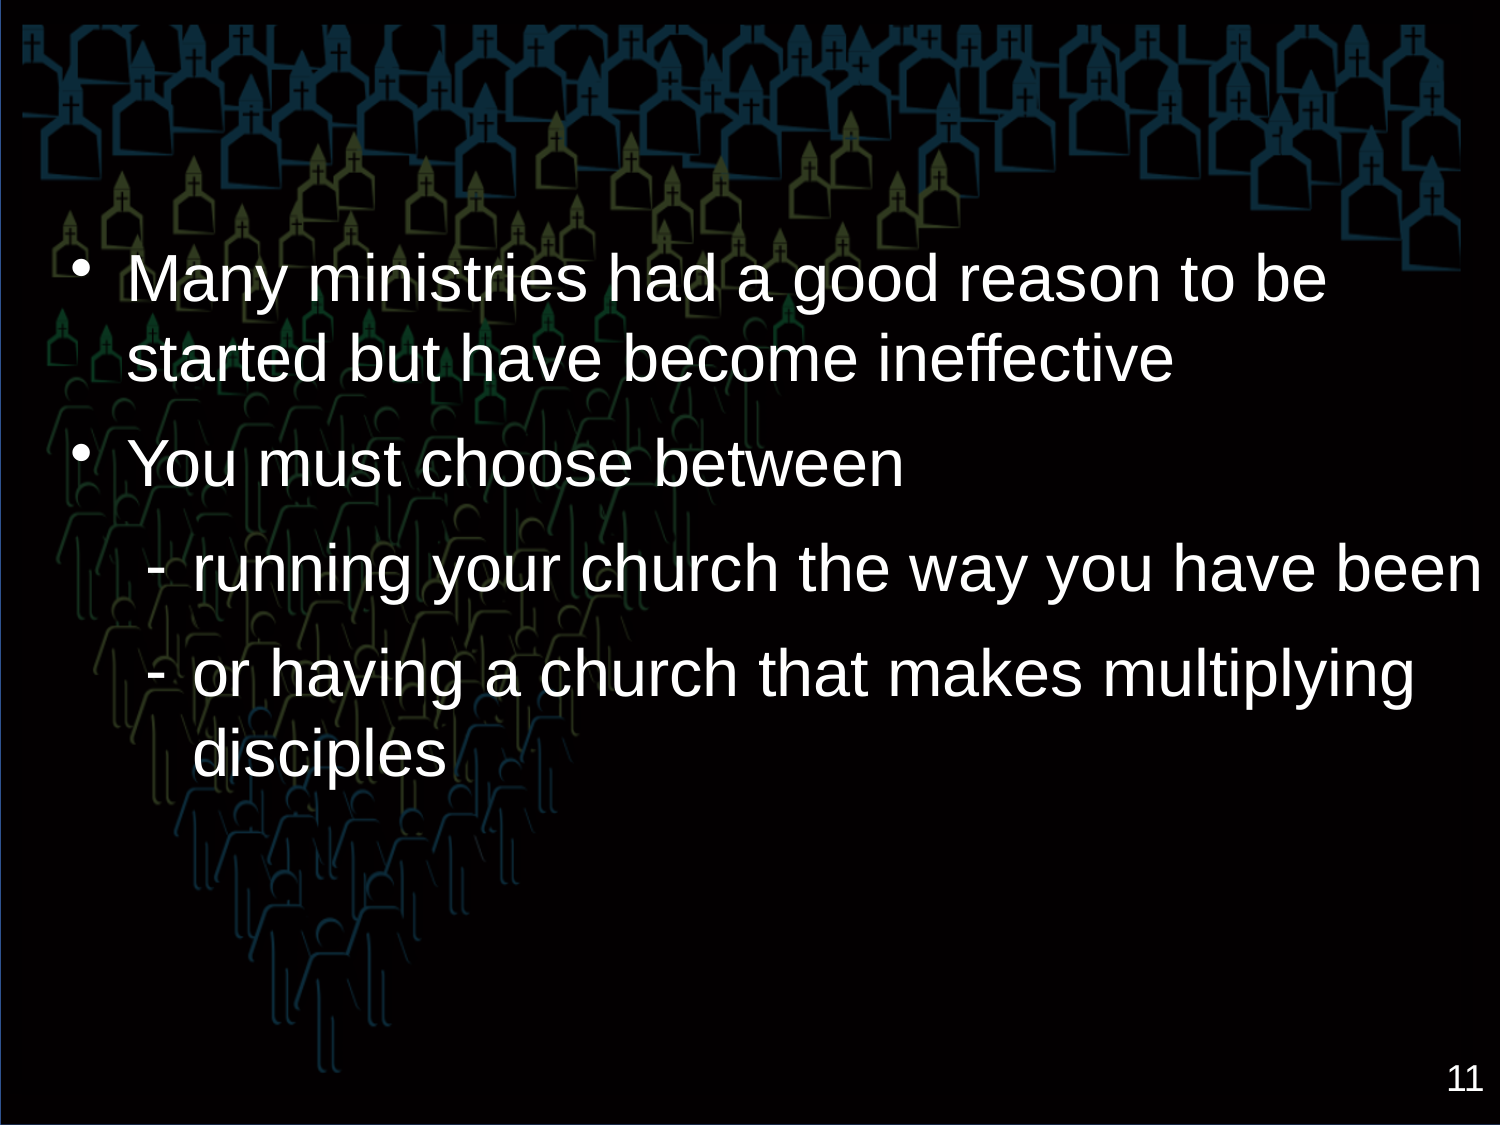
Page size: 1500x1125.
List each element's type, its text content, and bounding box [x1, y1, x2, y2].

slide_number 11 [1149, 1046, 1500, 1125]
picture [0, 0, 1500, 1125]
list Many ministries had a good reason to be started but have become ineffective You must choose between running your church the way you have been or having a church that makes multiplying disciples [55, 227, 1500, 991]
